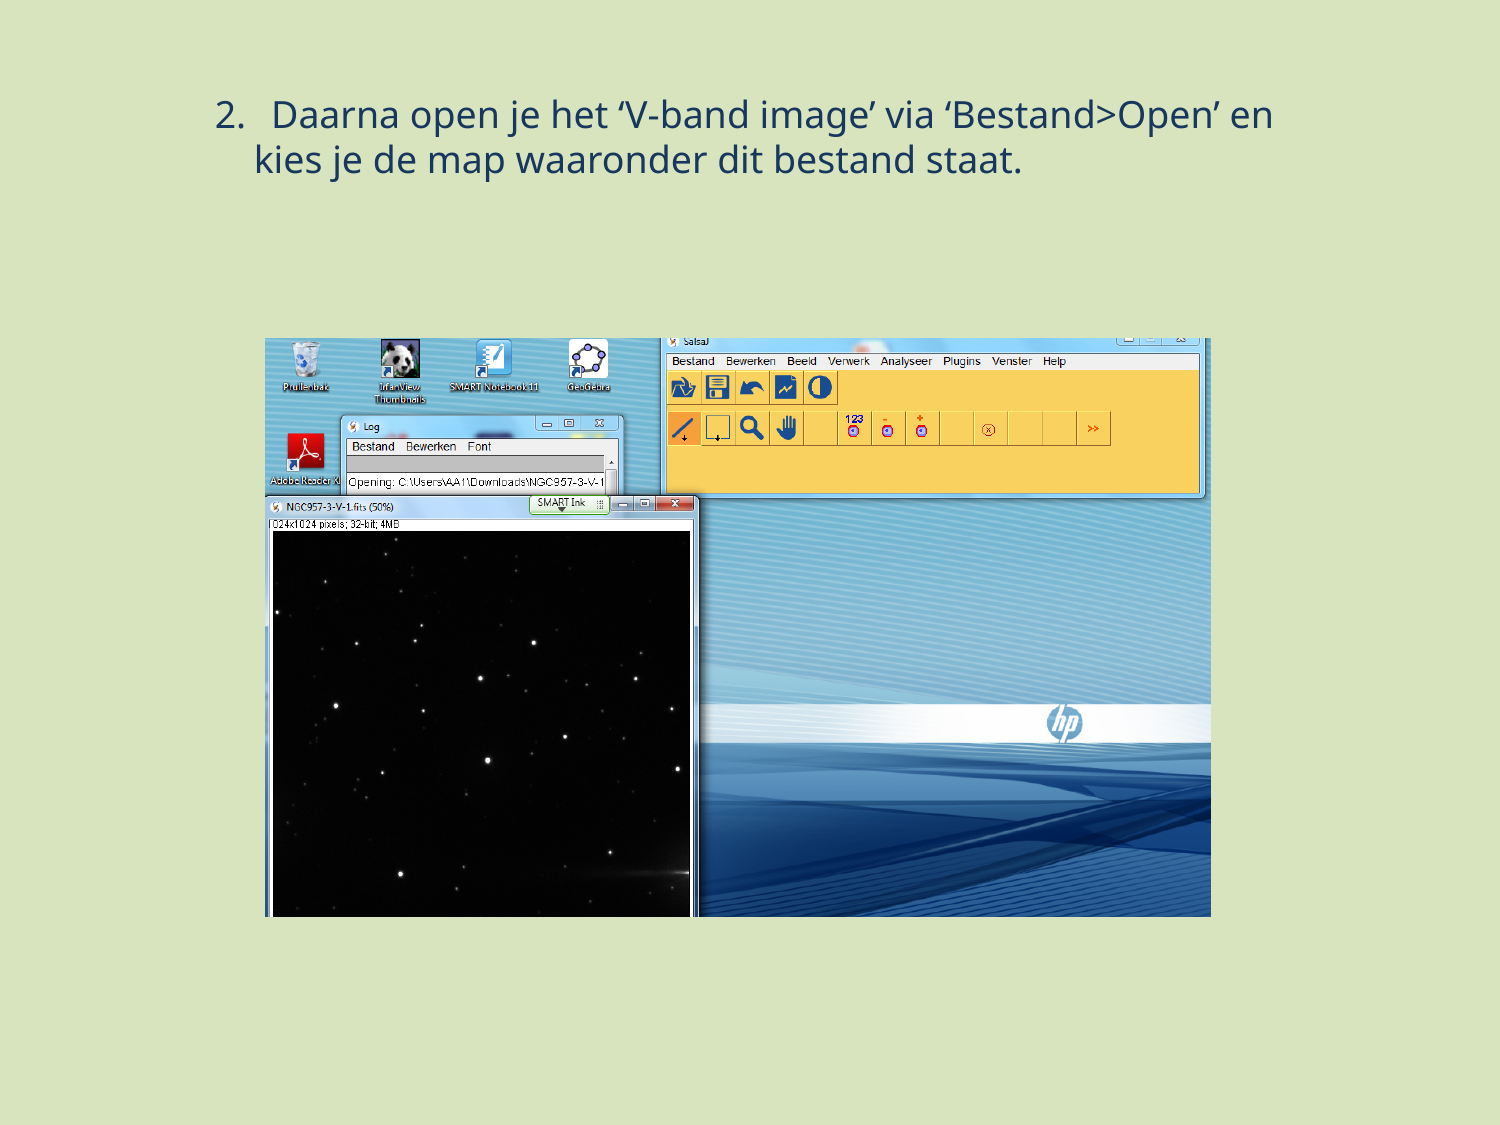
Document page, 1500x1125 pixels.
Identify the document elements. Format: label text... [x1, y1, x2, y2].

picture [265, 337, 1212, 917]
text_box Daarna open je het ‘V-band image’ via ‘Bestand>Open’ en kies je de map waaronder dit bestand staat. [199, 60, 1301, 218]
